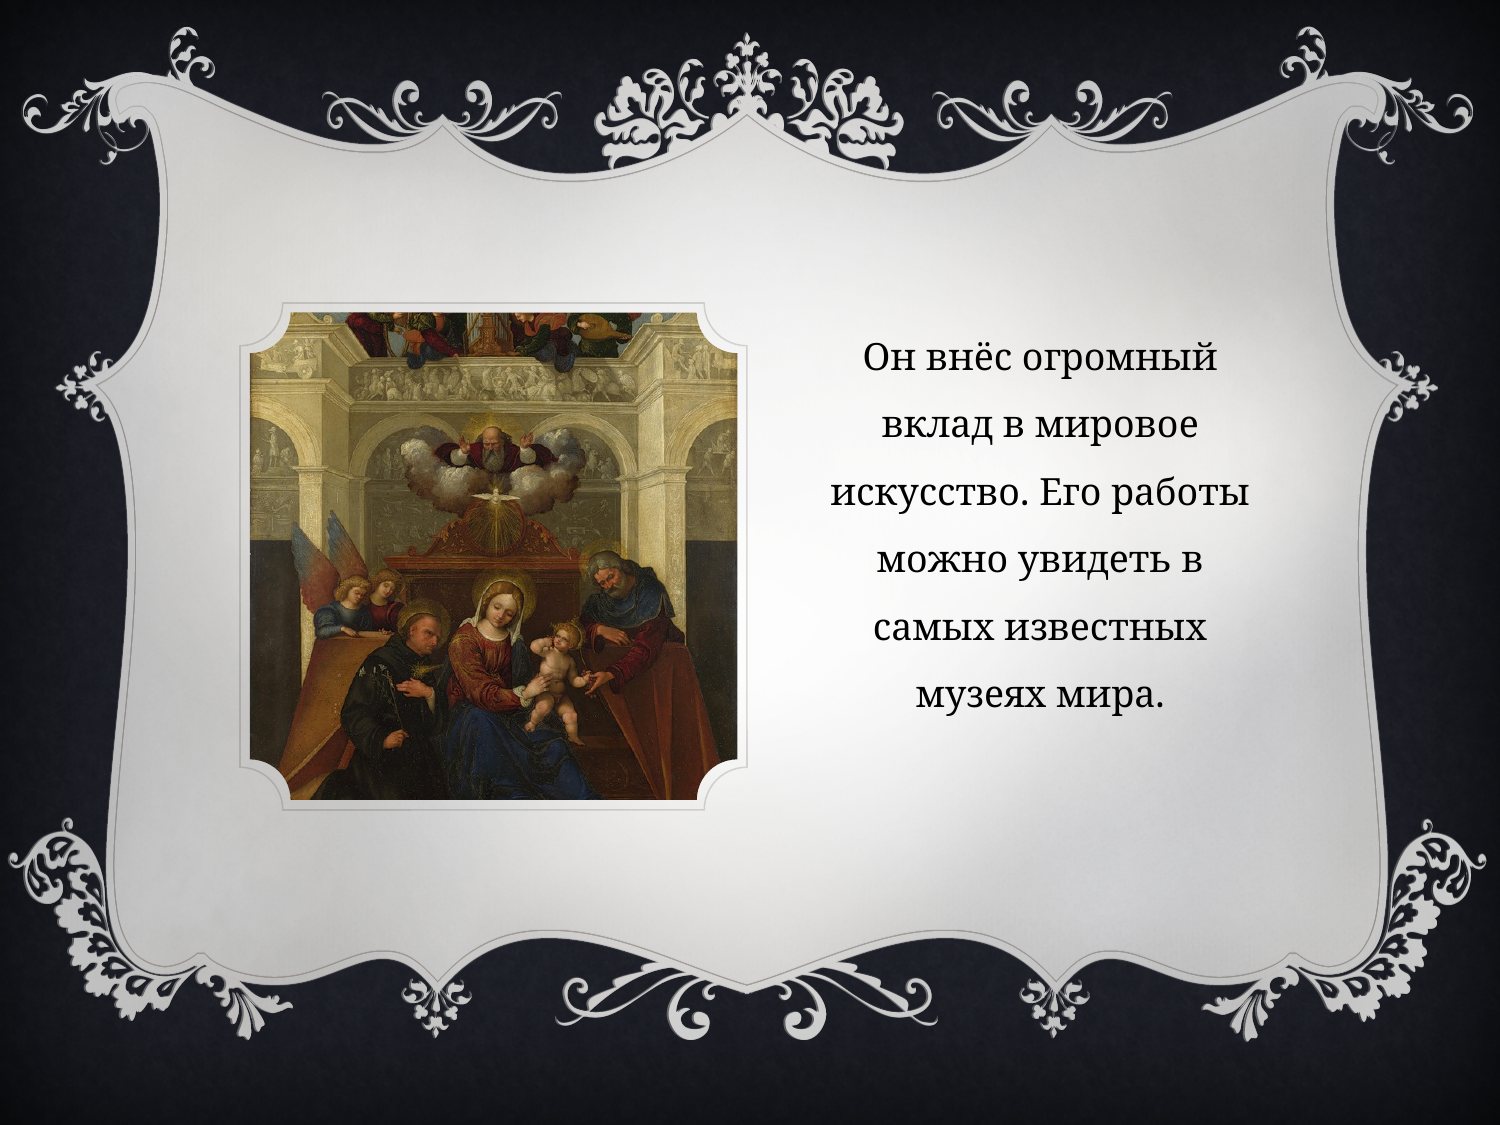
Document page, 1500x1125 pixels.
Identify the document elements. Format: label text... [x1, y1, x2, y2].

picture [0, 0, 1500, 1125]
list Он внёс огромный вклад в мировое искусство. Его работы можно увидеть в самых известных музеях мира. [809, 302, 1272, 775]
